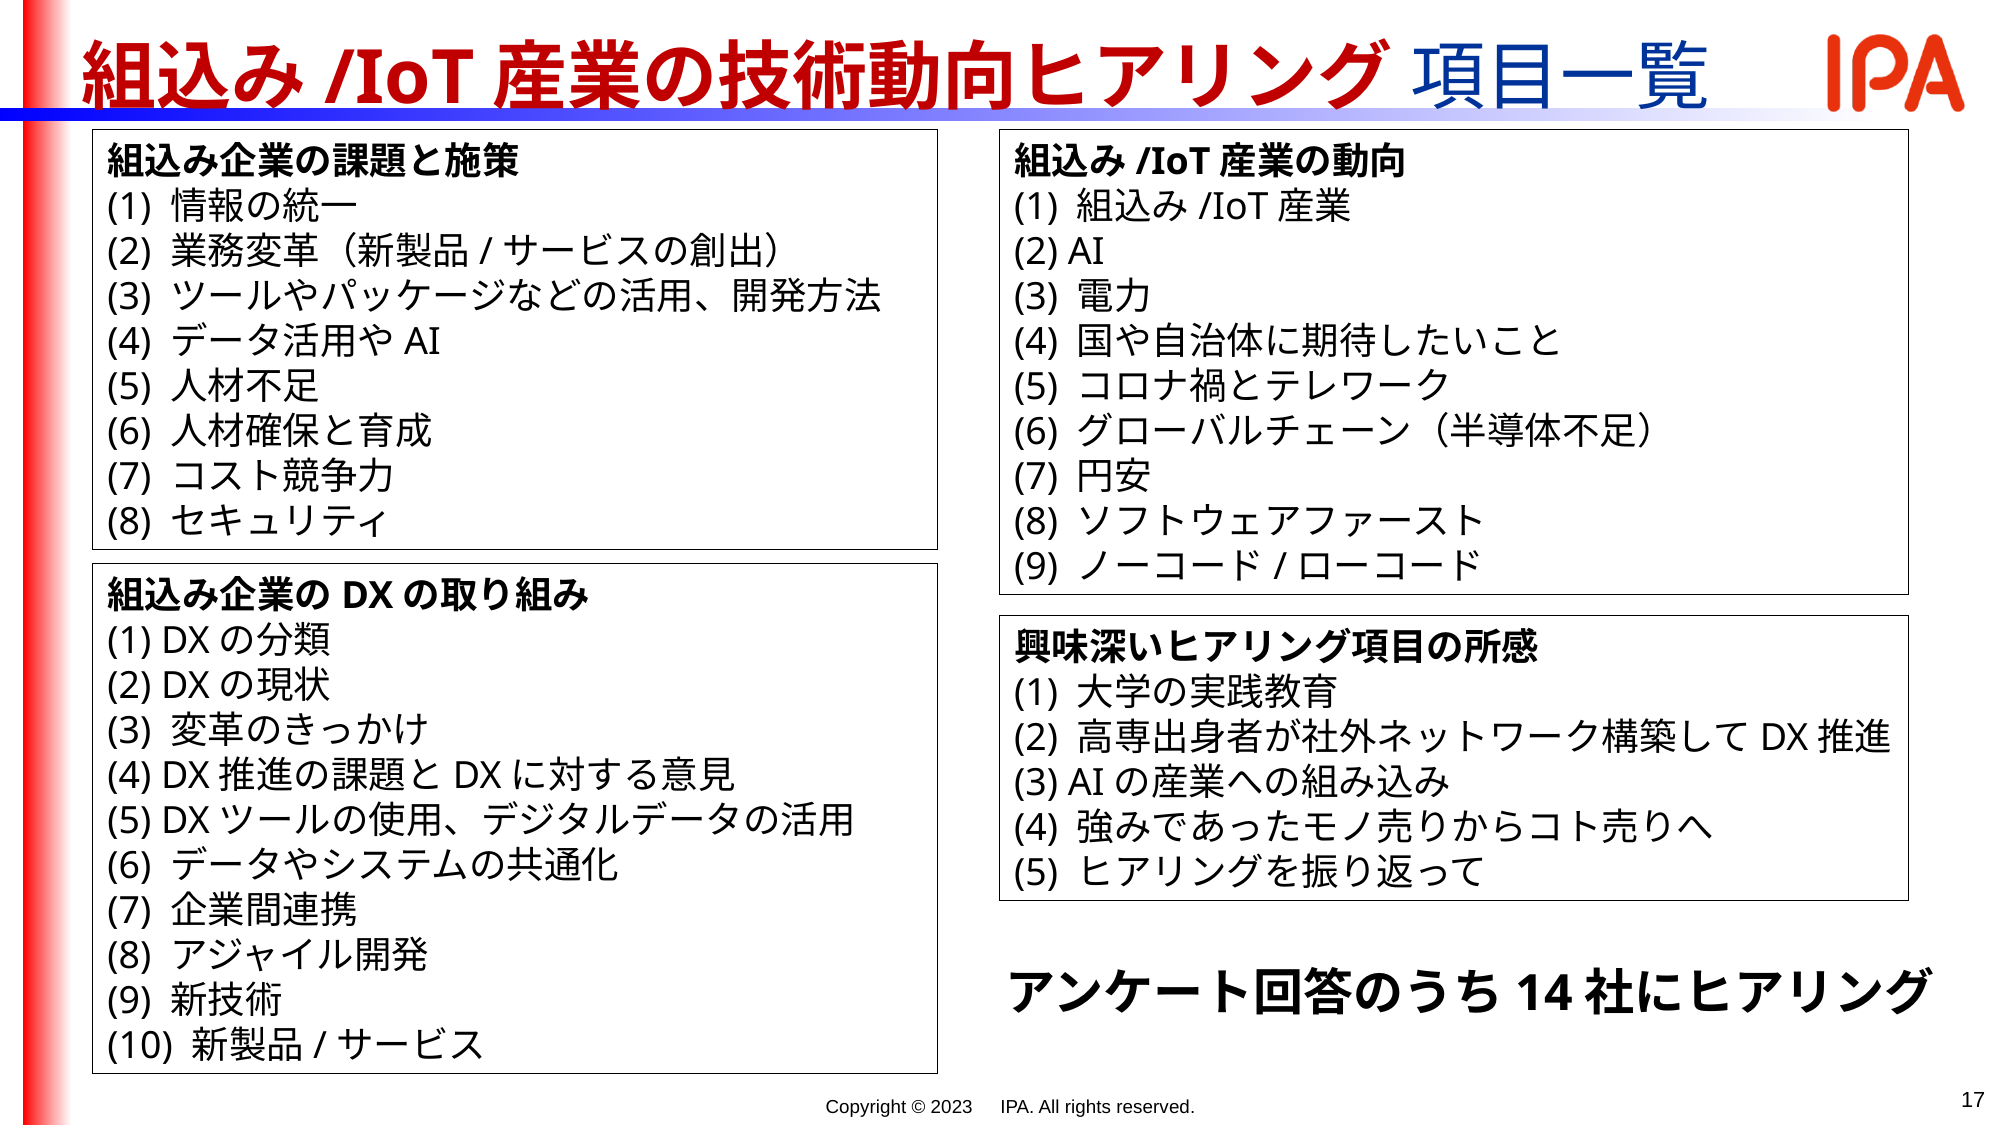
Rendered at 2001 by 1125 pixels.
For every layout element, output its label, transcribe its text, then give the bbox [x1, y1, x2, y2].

text_box アンケート回答のうち14社にヒアリング [990, 962, 1995, 1028]
text_box 組込み/IoT産業の技術動向ヒアリング 項目一覧 [66, 25, 1745, 121]
picture [1791, 7, 1975, 138]
text_box 組込み企業の課題と施策 (1) 情報の統一 (2) 業務変革（新製品/サービスの創出） (3) ツールやパッケージなどの活用、開発方法 (4) データ活用やAI (5) 人材不足 (6) 人材確保と育成 (7) コスト競争力 (8) セキュリティ [92, 129, 938, 550]
text_box 興味深いヒアリング項目の所感 (1) 大学の実践教育 (2) 高専出身者が社外ネットワーク構築してDX推進 (3) AIの産業への組み込み (4) 強みであったモノ売りからコト売りへ (5) ヒアリングを振り返って [999, 615, 1909, 901]
text_box 組込み企業のDXの取り組み (1) DXの分類 (2) DXの現状 (3) 変革のきっかけ (4) DX推進の課題とDXに対する意見 (5) DXツールの使用、デジタルデータの活用 (6) データやシステムの共通化 (7) 企業間連携 (8) アジャイル開発 (9) 新技術 (10) 新製品/サービス [92, 563, 938, 1074]
text_box 組込み/IoT産業の動向 (1) 組込み/IoT産業 (2) AI (3) 電力 (4) 国や自治体に期待したいこと (5) コロナ禍とテレワーク (6) グローバルチェーン（半導体不足） (7) 円安 (8) ソフトウェアファースト (9) ノーコード/ローコード [999, 129, 1909, 595]
slide_number 17 [1533, 1077, 2000, 1125]
